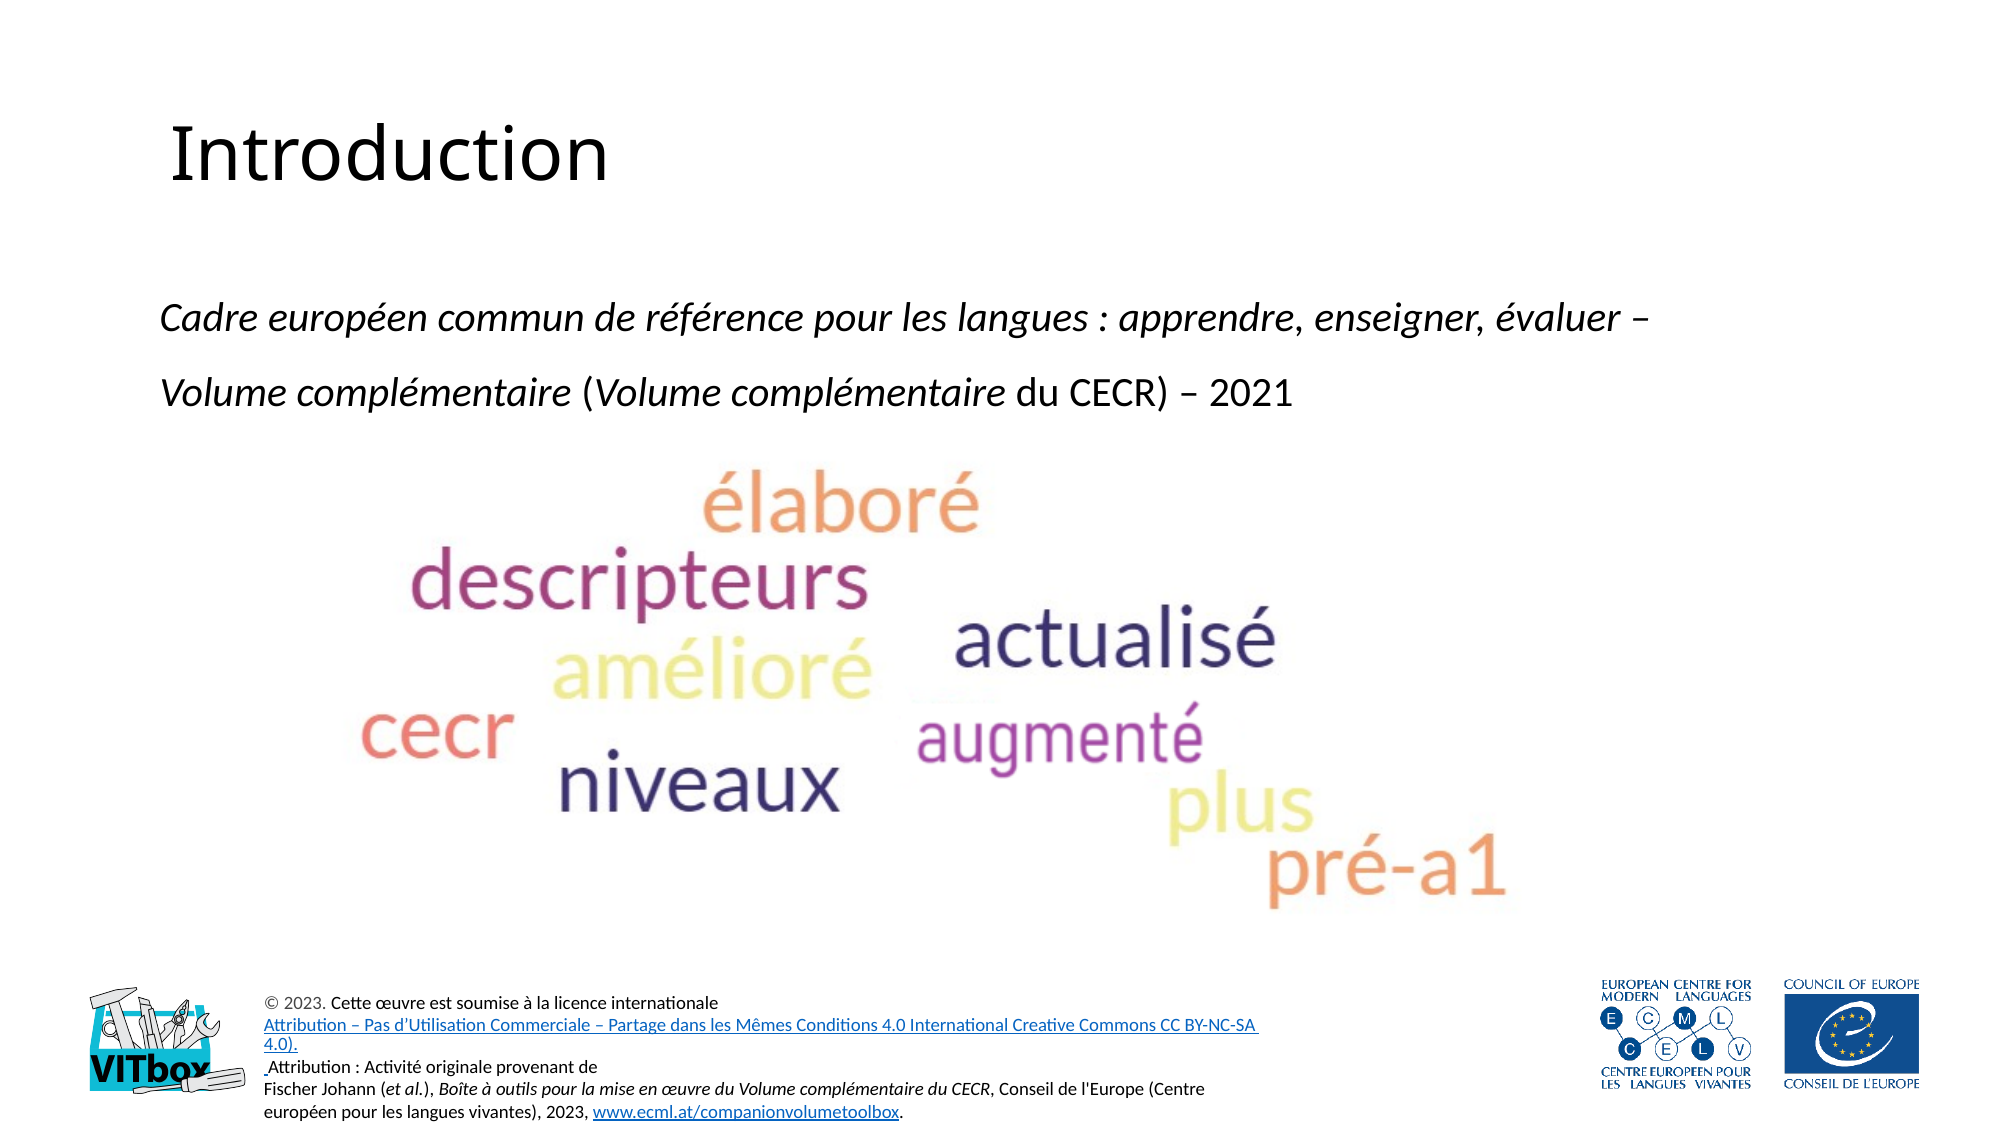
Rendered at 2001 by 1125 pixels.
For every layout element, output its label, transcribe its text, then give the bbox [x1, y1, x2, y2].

picture [1599, 978, 1921, 1089]
picture [80, 985, 249, 1095]
title Introduction [155, 69, 1750, 205]
picture [269, 437, 1636, 950]
subtitle Cadre européen commun de référence pour les langues : apprendre, enseigner, évaluer – Volume complémentaire (Volume complémentaire du CECR) – 2021 [144, 257, 1750, 850]
